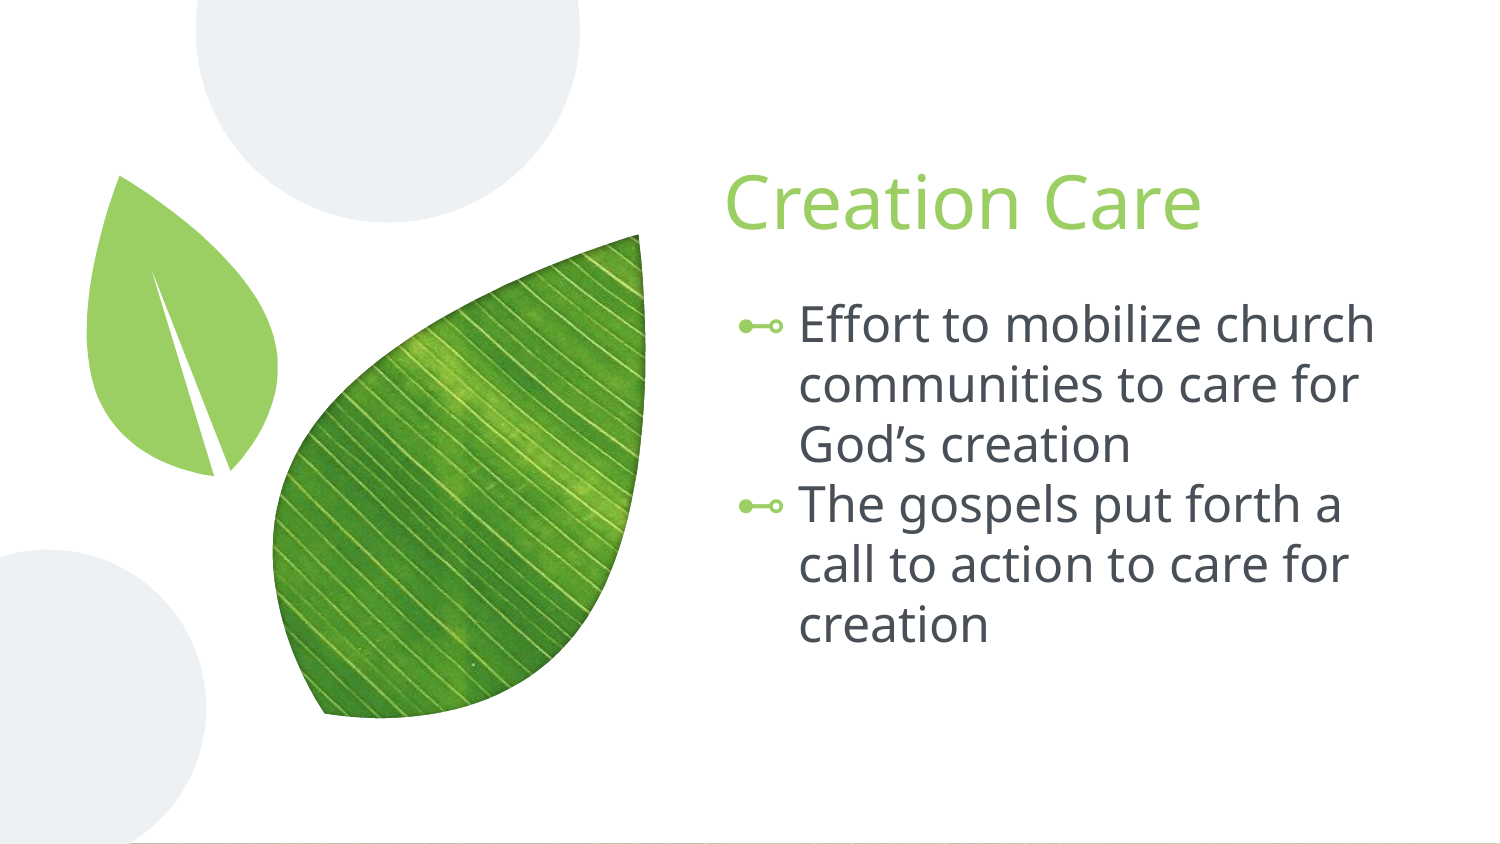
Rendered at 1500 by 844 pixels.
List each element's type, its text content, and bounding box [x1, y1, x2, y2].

list Effort to mobilize church communities to care for God’s creation The gospels put forth a call to action to care for creation [708, 277, 1425, 780]
title Creation Care [708, 146, 1425, 260]
picture [273, 235, 645, 718]
